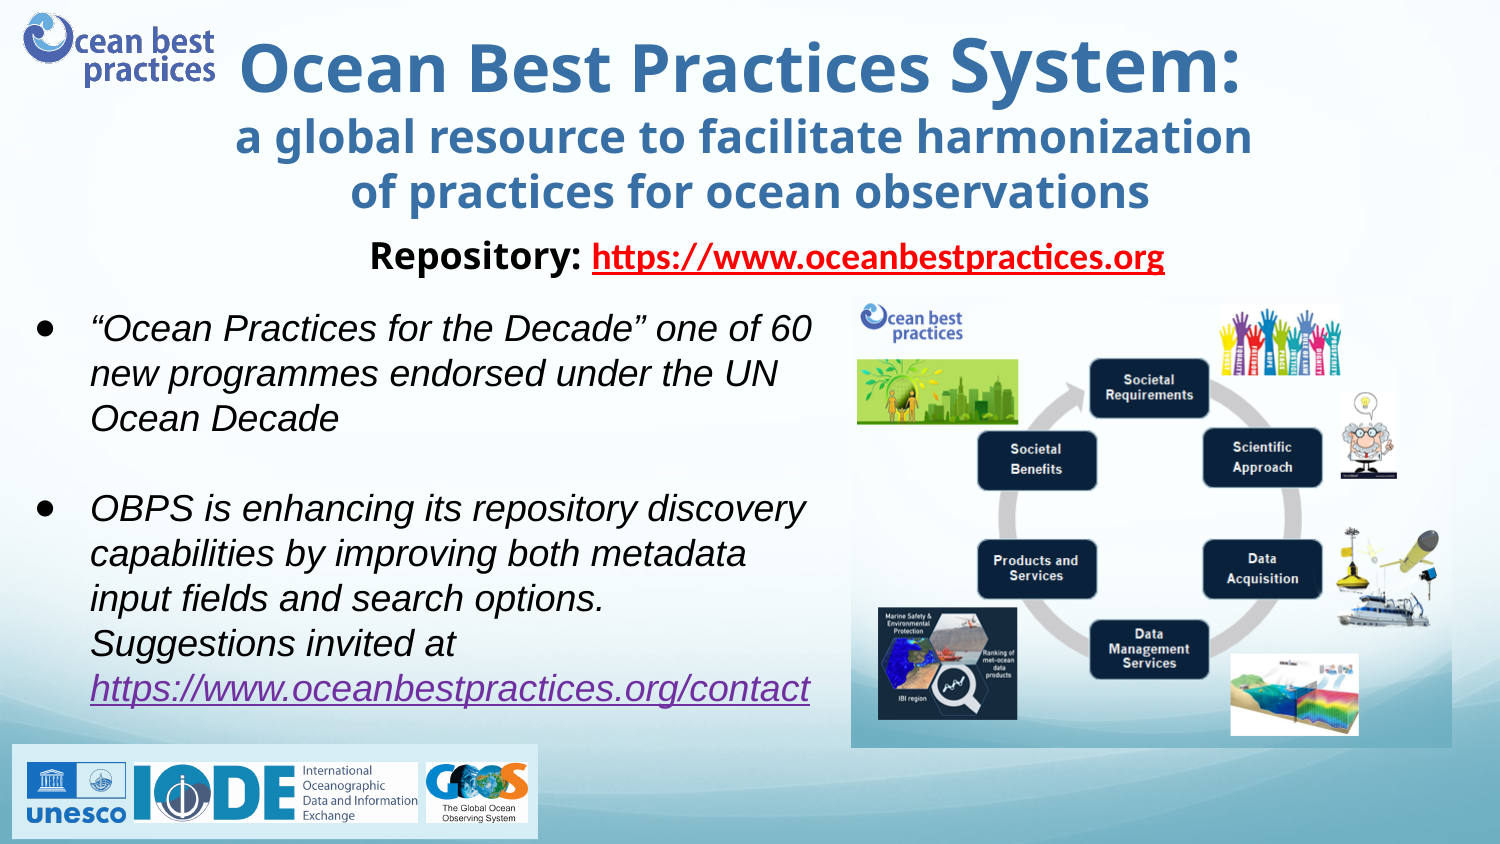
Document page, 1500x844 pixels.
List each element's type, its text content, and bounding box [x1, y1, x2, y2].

title Ocean Best Practices System: a global resource to facilitate harmonization of practices for ocean observations [6, 0, 1495, 225]
text_box Repository: https://www.oceanbestpractices.org [174, 224, 1360, 271]
text_box [12, 744, 538, 840]
picture [0, 0, 1500, 844]
text_box “Ocean Practices for the Decade” one of 60 new programmes endorsed under the UN Ocean Decade OBPS is enhancing its repository discovery capabilities by improving both metadata input fields and search options. Suggestions invited at https://www.oceanbestpractices.org/contact [0, 296, 834, 736]
